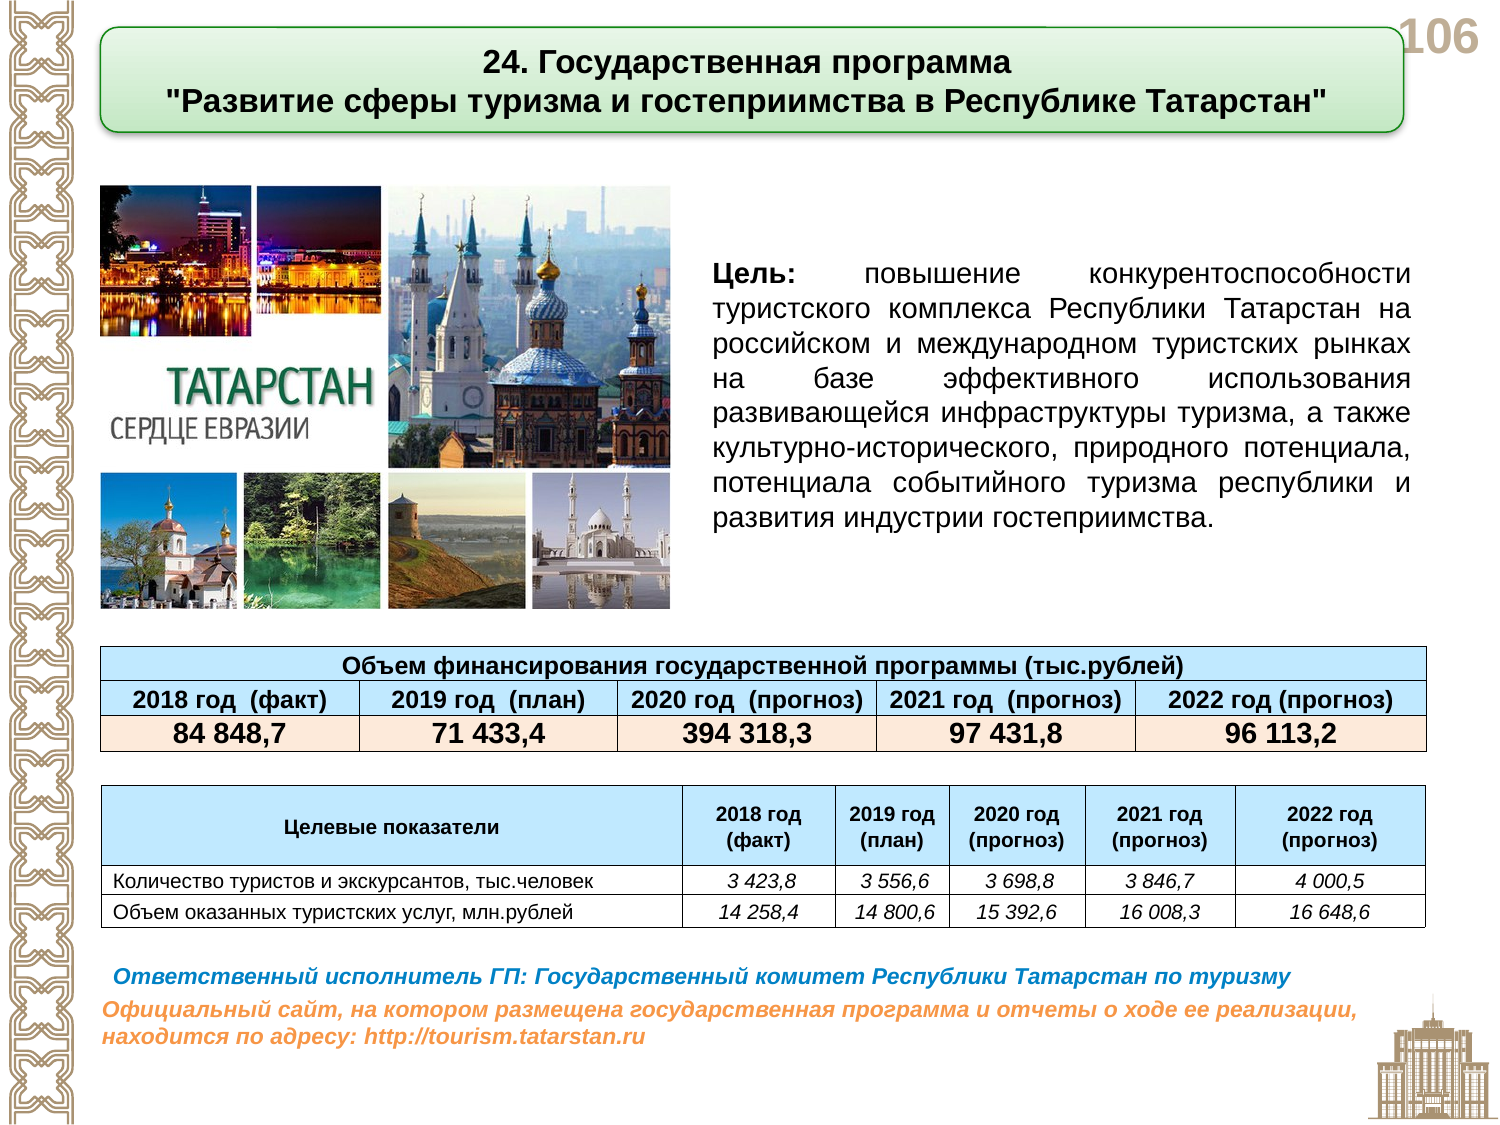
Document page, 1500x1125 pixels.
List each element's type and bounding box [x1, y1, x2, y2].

table_cell [1136, 681, 1426, 715]
table_cell [836, 895, 949, 927]
table_cell [950, 895, 1085, 927]
table_cell [1086, 895, 1235, 927]
table_cell [836, 866, 949, 894]
text_box [697, 246, 1427, 542]
table_cell [683, 866, 835, 894]
table_cell [1086, 866, 1235, 894]
table_cell [618, 681, 876, 715]
table_cell [1236, 866, 1425, 894]
table_cell [360, 681, 617, 715]
table_cell [877, 716, 1135, 751]
table_header [102, 786, 682, 865]
picture [100, 184, 671, 610]
table_cell [102, 895, 682, 927]
table_cell [360, 716, 617, 751]
table_cell [877, 681, 1135, 715]
table_cell [618, 716, 876, 751]
table_header [683, 786, 835, 865]
text_box [99, 26, 1405, 133]
table_header [950, 786, 1085, 865]
table_cell [101, 716, 359, 751]
table_header [836, 786, 949, 865]
table_cell [102, 866, 682, 894]
table_cell [101, 681, 359, 715]
table_cell [950, 866, 1085, 894]
table_cell [1236, 895, 1425, 927]
table_cell [683, 895, 835, 927]
table_cell [1136, 716, 1426, 751]
table_header [1236, 786, 1425, 865]
table_header [101, 647, 1426, 680]
text_box [86, 954, 1500, 1052]
table_header [1086, 786, 1235, 865]
